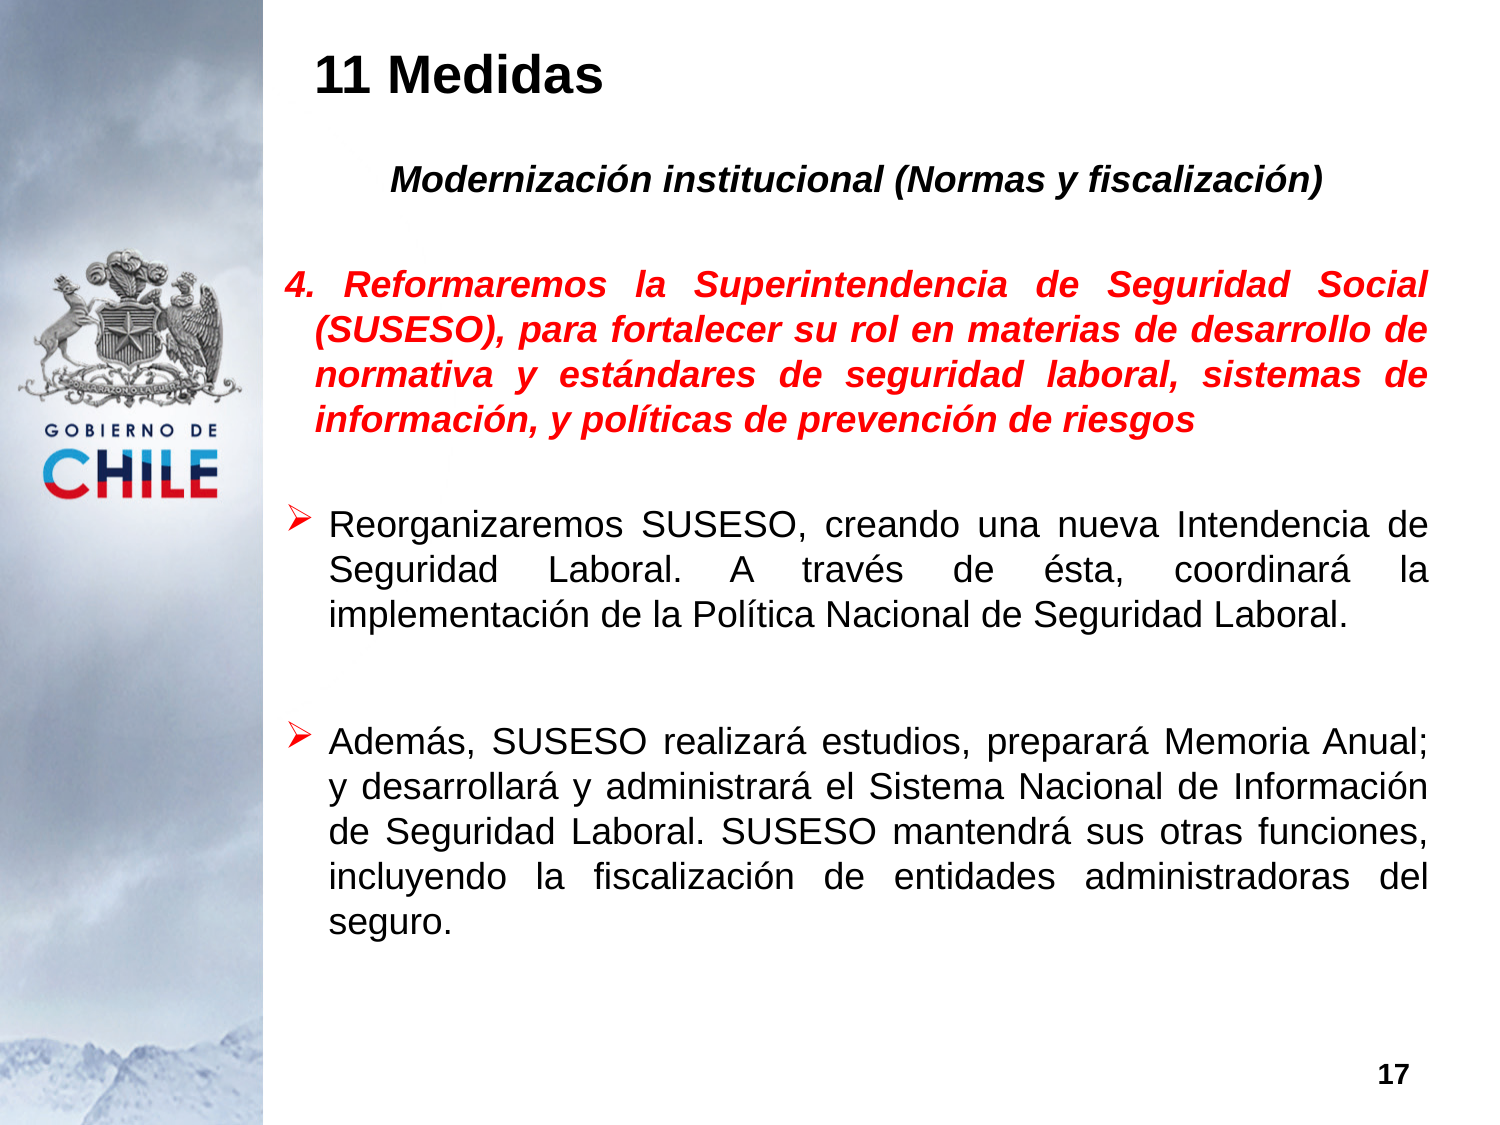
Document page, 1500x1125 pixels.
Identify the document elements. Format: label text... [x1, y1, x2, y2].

text_box 17 [1074, 1042, 1425, 1103]
list Modernización institucional (Normas y fiscalización) 4. Reformaremos la Superintendencia de Seguridad Social (SUSESO), para fortalecer su rol en materias de desarrollo de normativa y estándares de seguridad laboral, sistemas de información, y políticas de prevención de riesgos Reorganizaremos SUSESO, creando una nueva Intendencia de Seguridad Laboral. A través de ésta, coordinará la implementación de la Política Nacional de Seguridad Laboral. Además, SUSESO realizará estudios, preparará Memoria Anual; y desarrollará y administrará el Sistema Nacional de Información de Seguridad Laboral. SUSESO mantendrá sus otras funciones, incluyendo la fiscalización de entidades administradoras del seguro. [269, 104, 1445, 1081]
picture [0, 0, 1500, 1125]
title 11 Medidas [299, 38, 1418, 104]
